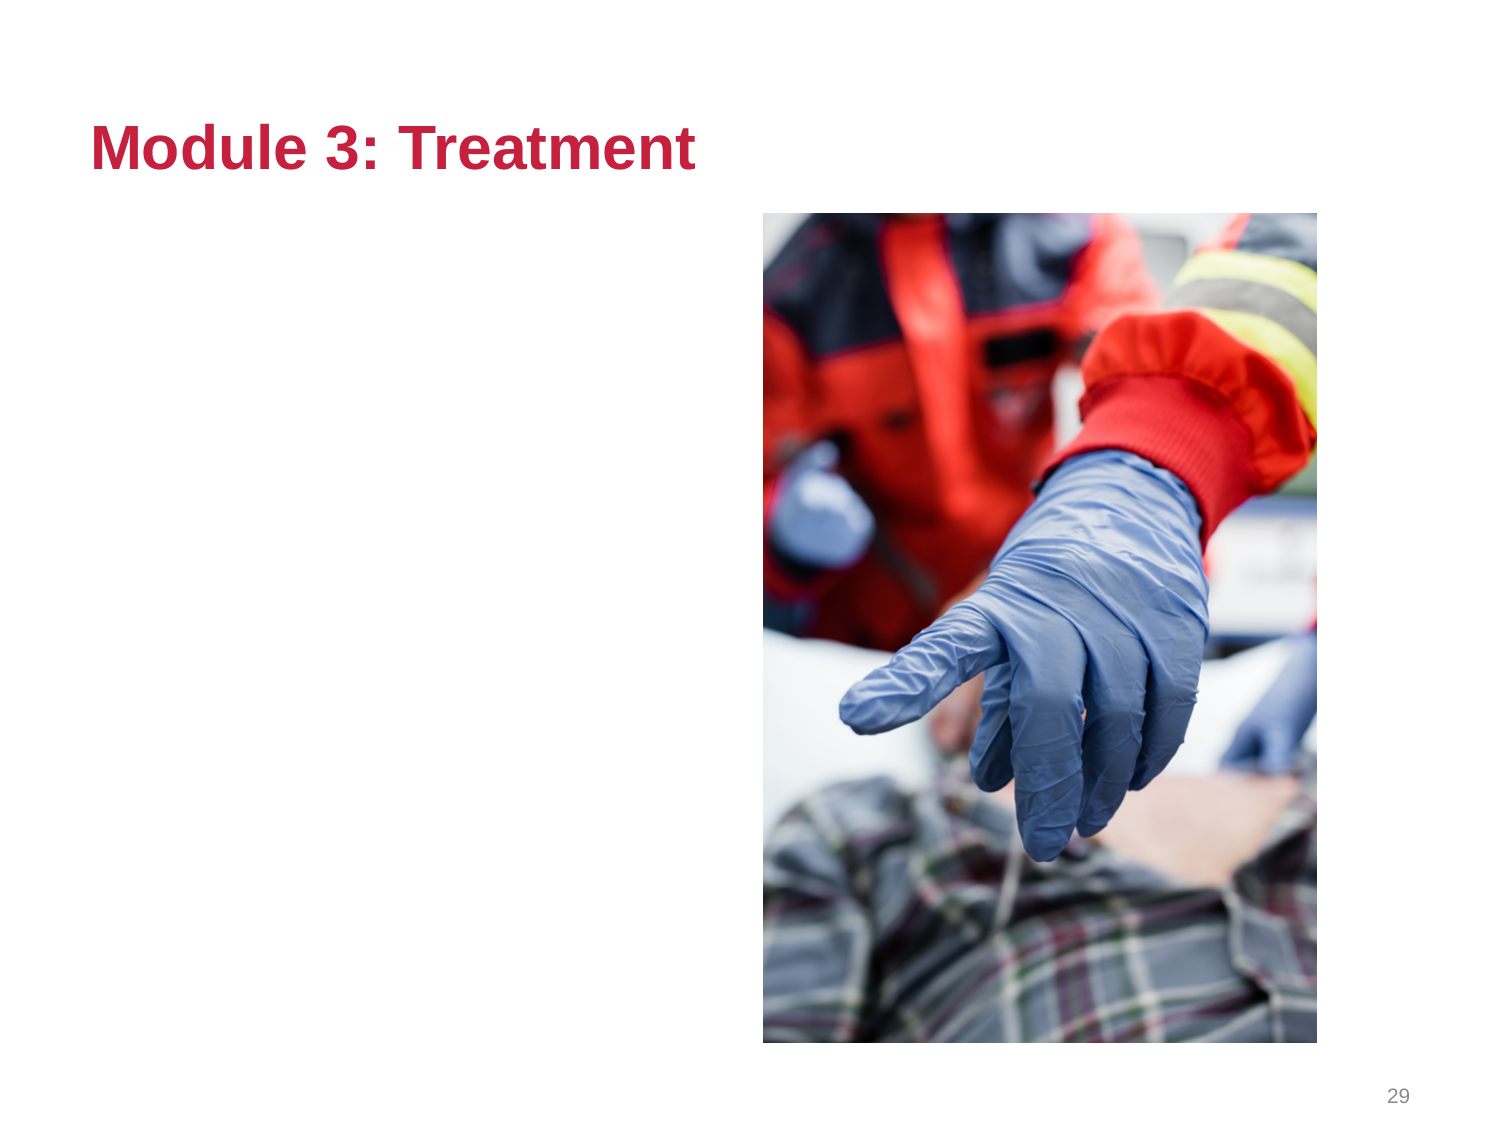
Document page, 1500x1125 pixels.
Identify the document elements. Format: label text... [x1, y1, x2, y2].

picture [762, 213, 1317, 1043]
slide_number 29 [1074, 1064, 1425, 1125]
title Module 3: Treatment [75, 111, 1425, 191]
